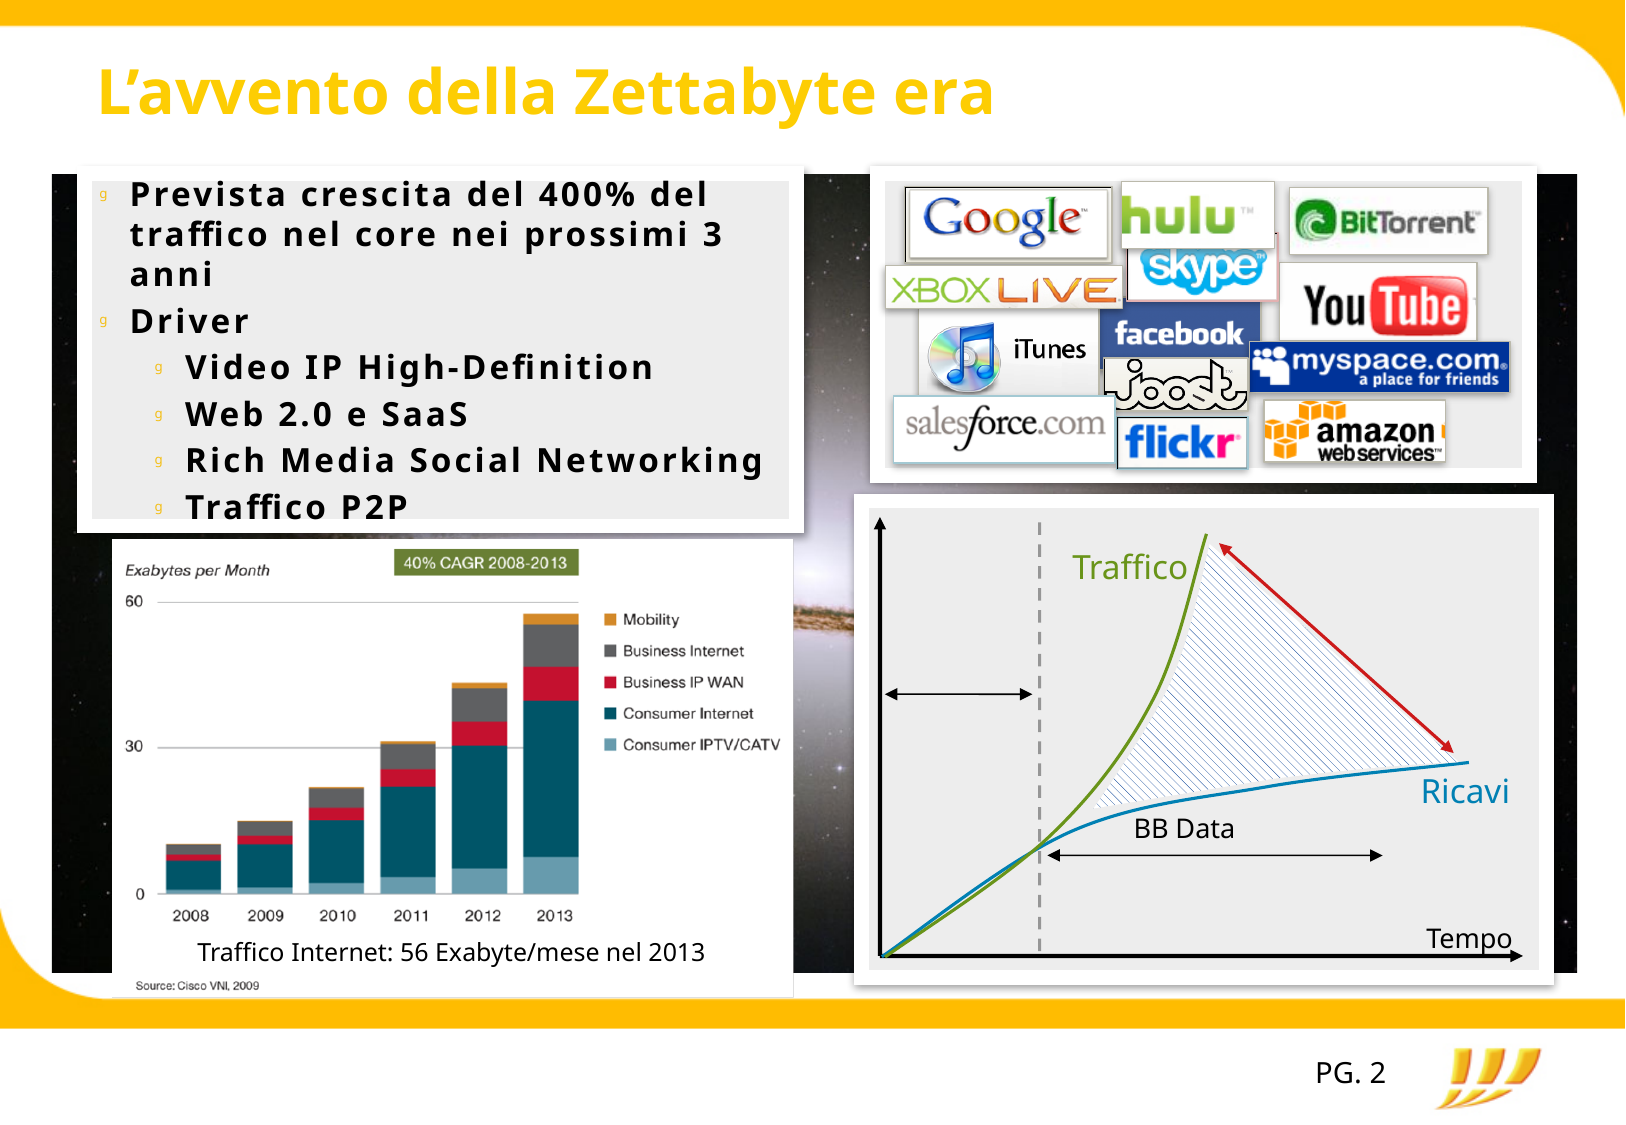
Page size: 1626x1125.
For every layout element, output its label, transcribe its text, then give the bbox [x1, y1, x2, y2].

picture [0, 0, 1625, 1125]
slide_number 2 [1015, 1046, 1402, 1103]
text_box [111, 538, 794, 999]
title L’avvento della Zettabyte era [80, 44, 1544, 172]
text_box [861, 500, 1547, 979]
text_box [877, 173, 1530, 476]
